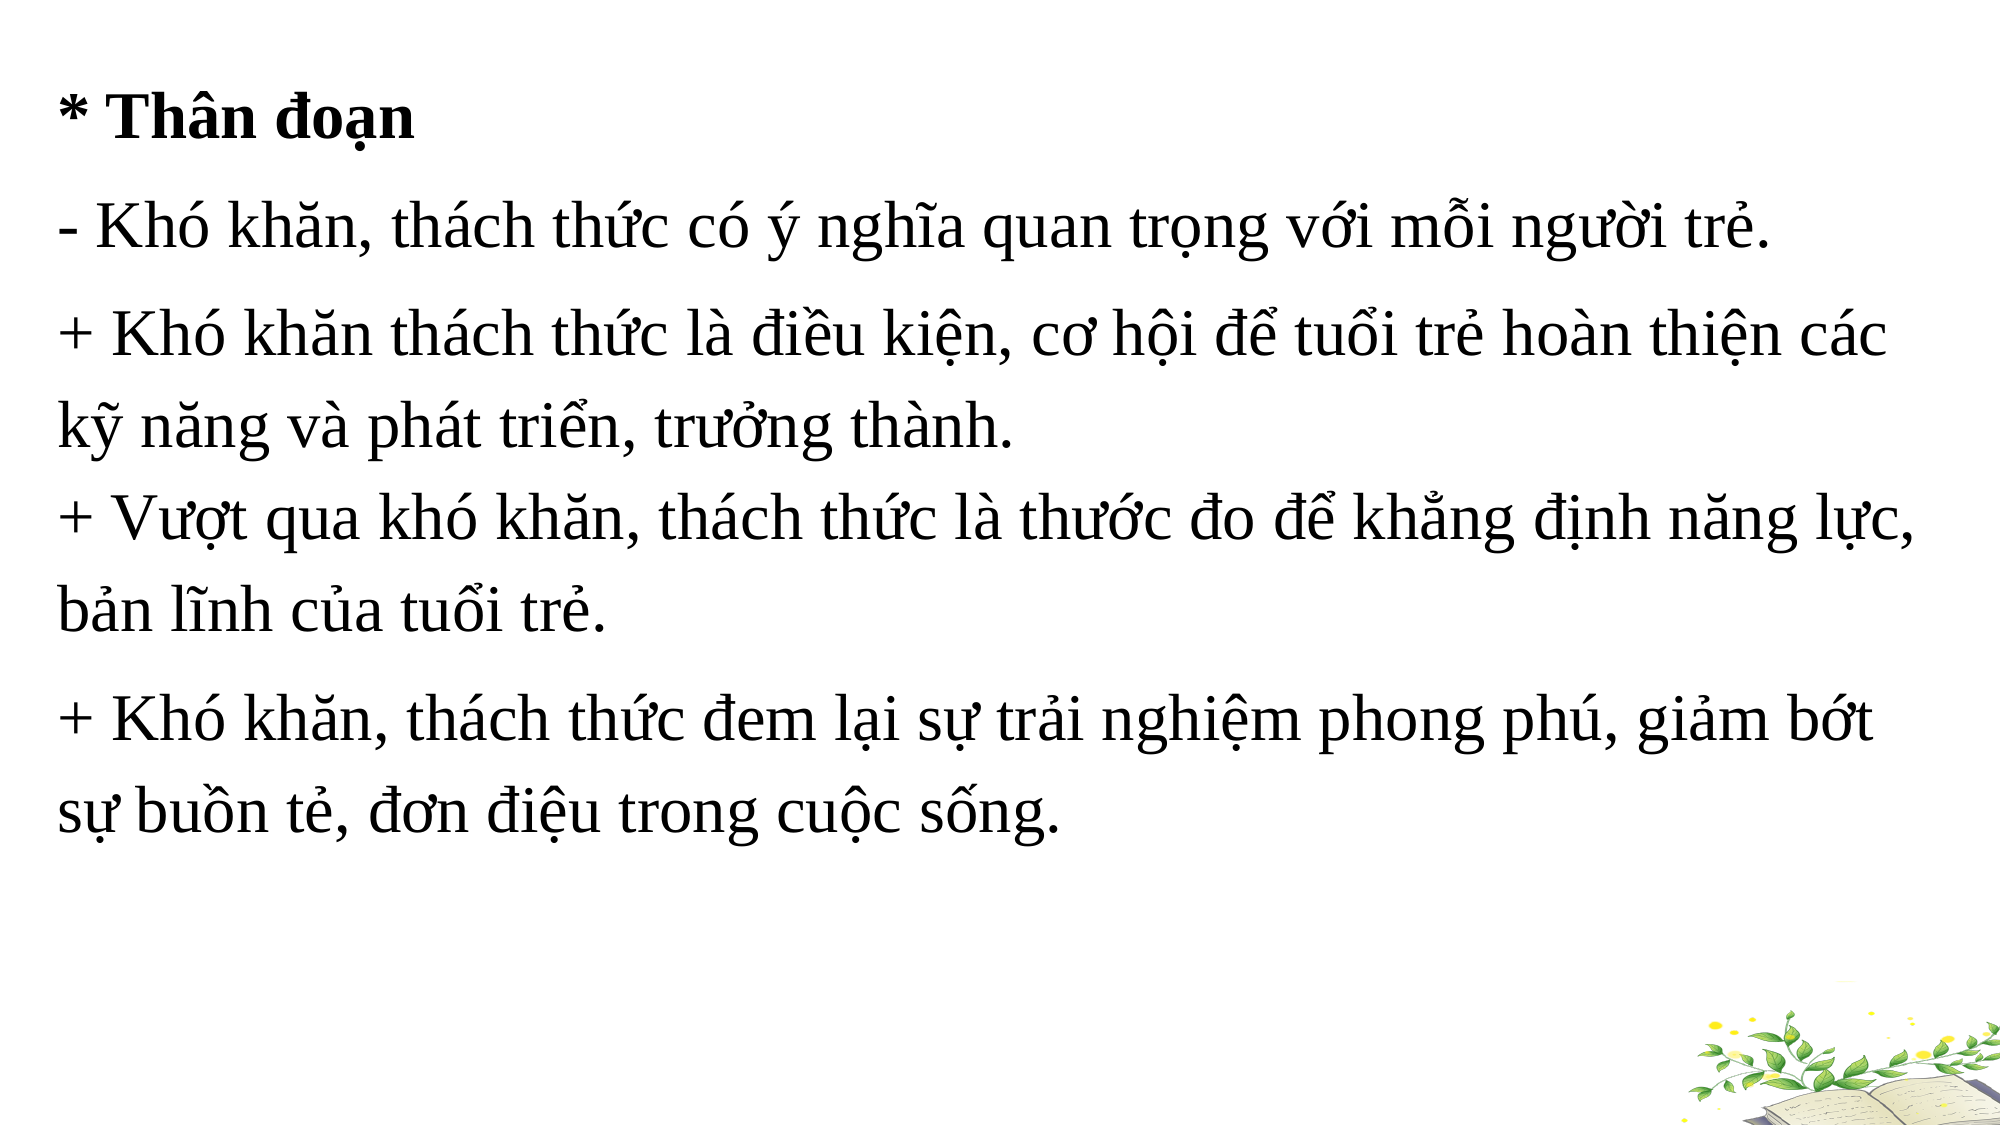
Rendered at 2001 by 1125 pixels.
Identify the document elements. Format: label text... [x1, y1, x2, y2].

text_box * Thân đoạn - Khó khăn, thách thức có ý nghĩa quan trọng với mỗi người trẻ. + Khó khăn thách thức là điều kiện, cơ hội để tuổi trẻ hoàn thiện các kỹ năng và phát triển, trưởng thành. + Vượt qua khó khăn, thách thức là thước đo để khẳng định năng lực, bản lĩnh của tuổi trẻ. + Khó khăn, thách thức đem lại sự trải nghiệm phong phú, giảm bớt sự buồn tẻ, đơn điệu trong cuộc sống. [42, 52, 1958, 853]
picture [1670, 981, 2000, 1125]
